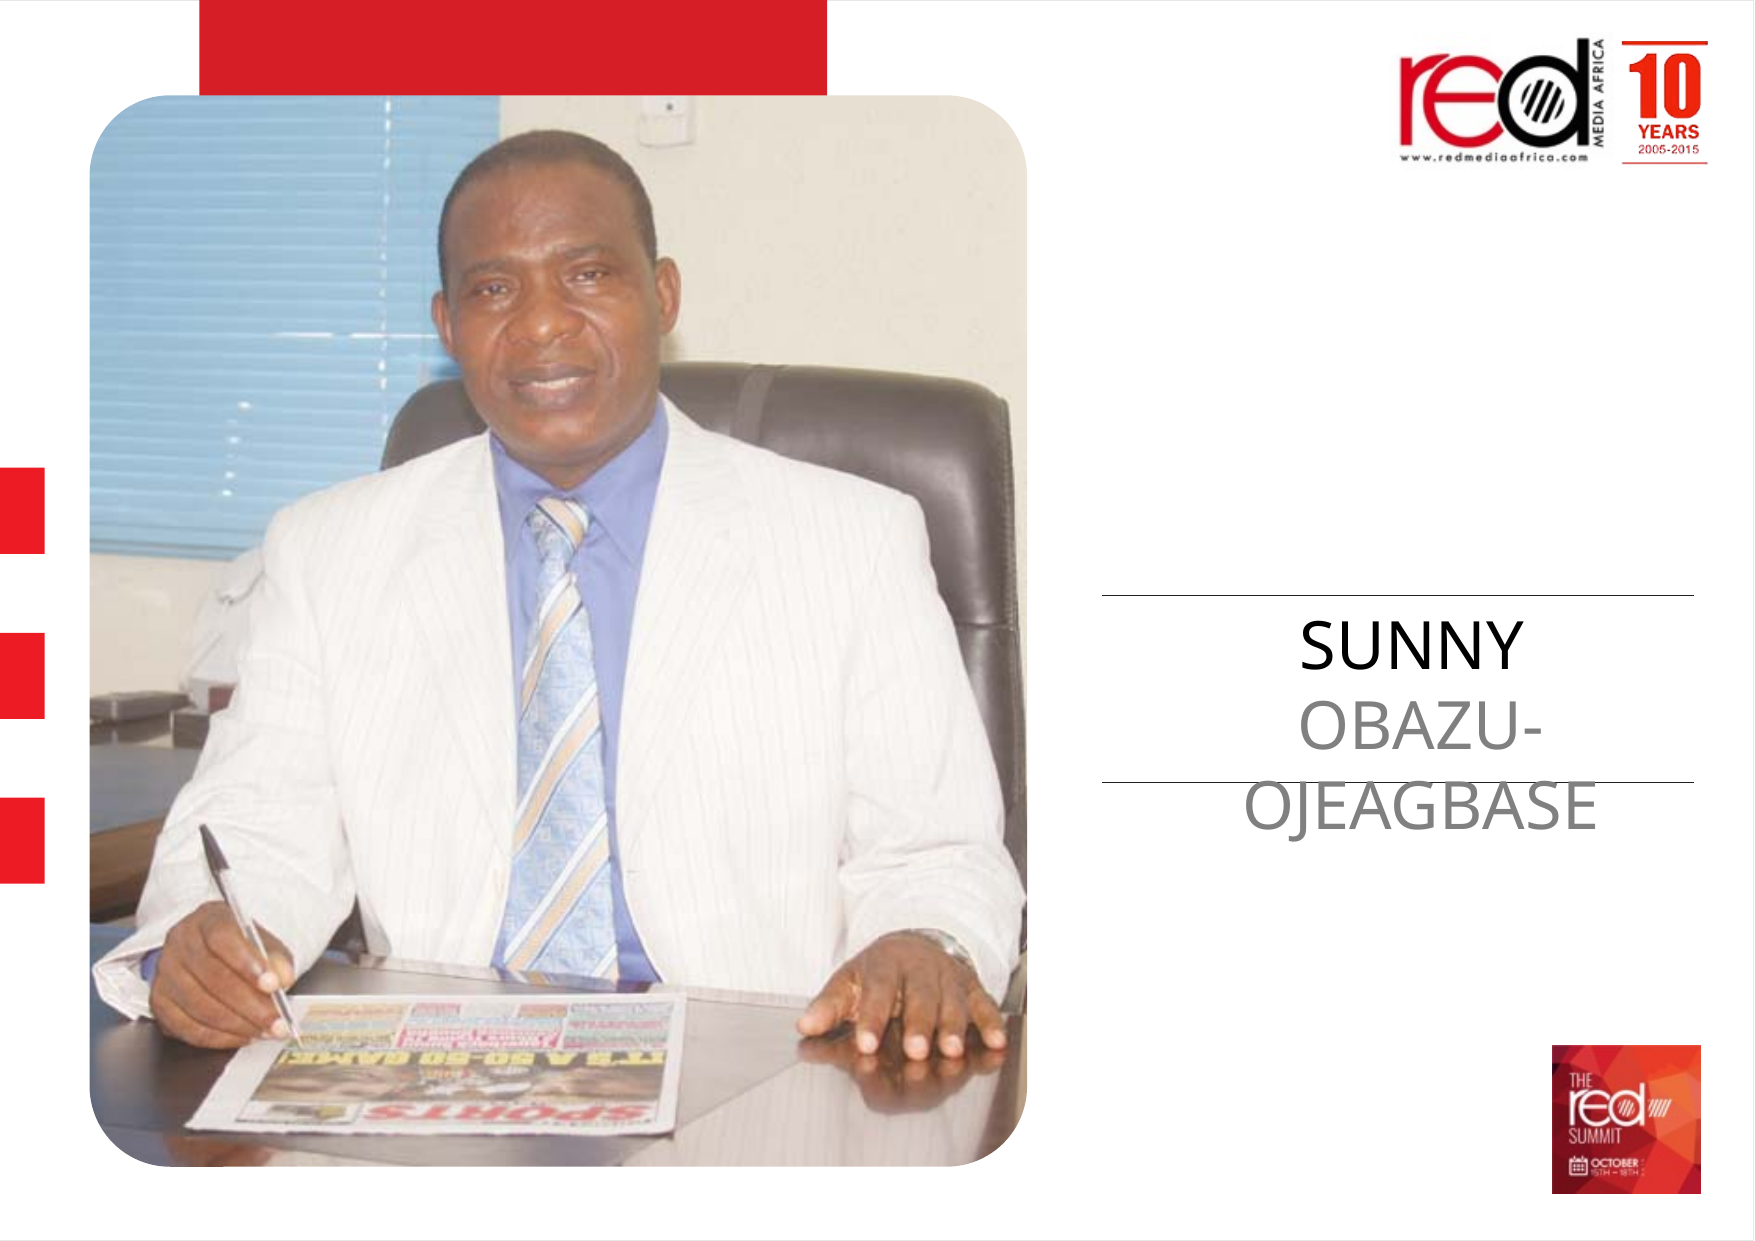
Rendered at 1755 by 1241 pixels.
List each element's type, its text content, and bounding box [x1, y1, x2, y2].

picture [89, 95, 1028, 1167]
picture [1551, 1045, 1701, 1194]
text_box [199, 0, 828, 93]
text_box [0, 632, 45, 719]
text_box [0, 797, 45, 884]
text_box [1389, 32, 1724, 176]
text_box [0, 467, 45, 554]
text_box SUNNY OBAZU-OJEAGBASE [1114, 595, 1728, 850]
